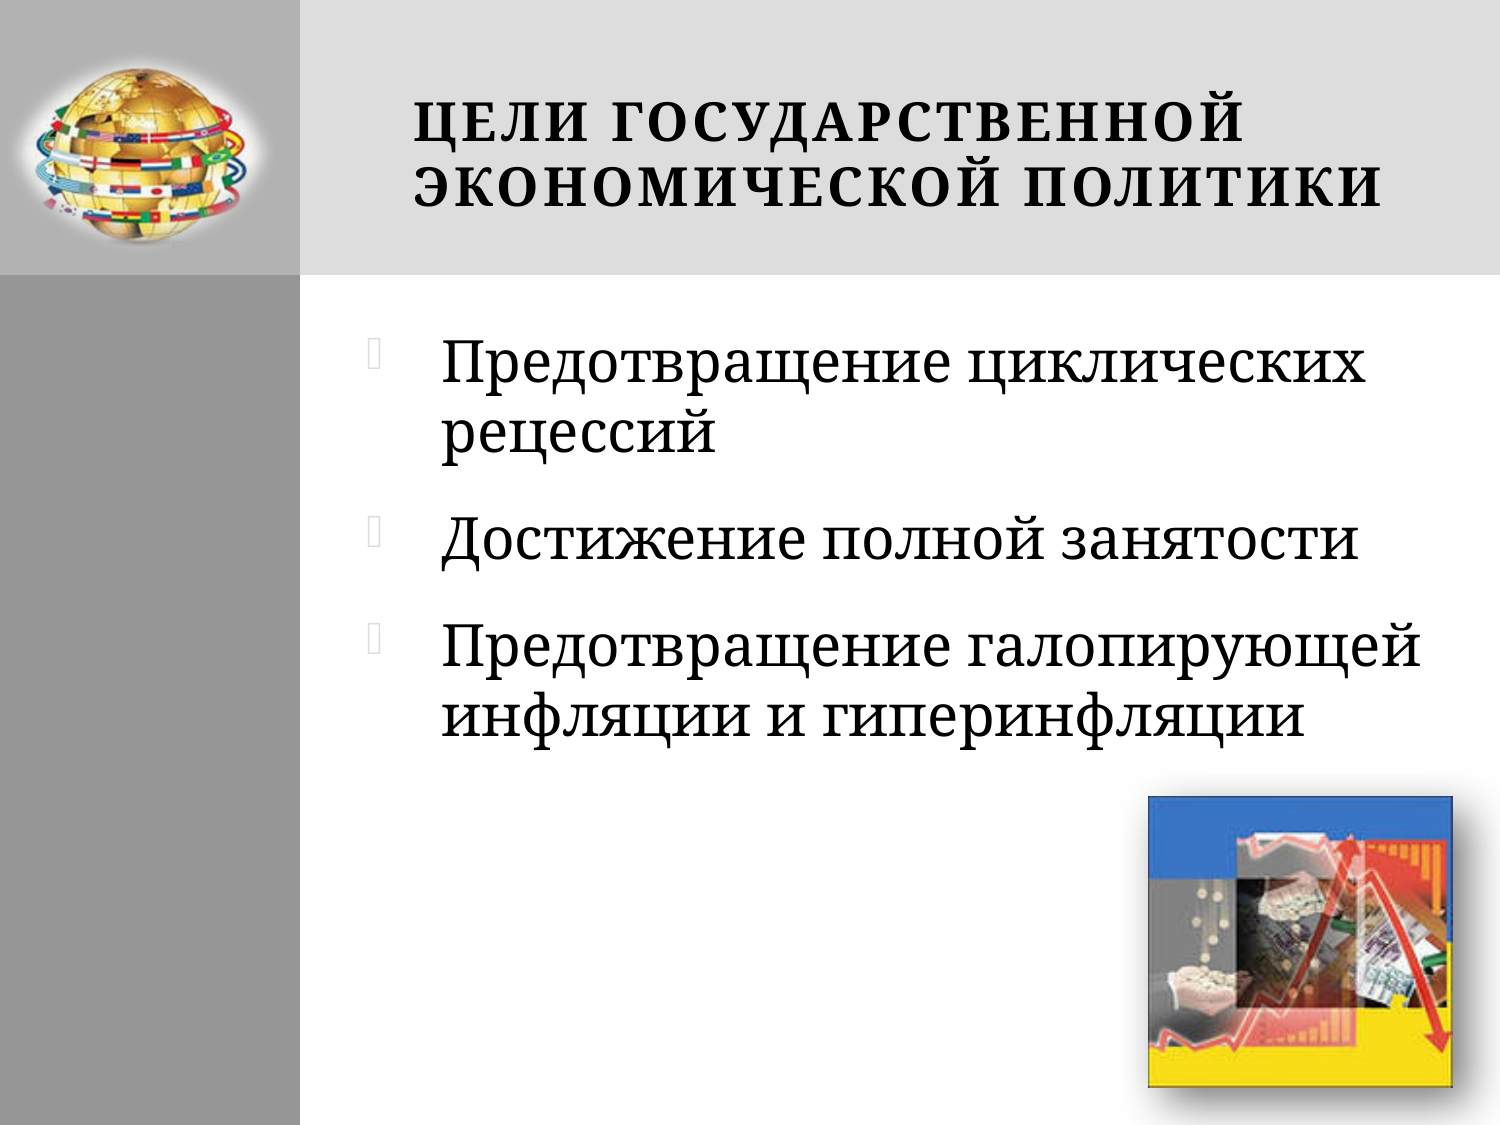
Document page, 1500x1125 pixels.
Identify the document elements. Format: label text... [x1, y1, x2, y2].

picture [0, 46, 282, 258]
picture [1148, 796, 1453, 1088]
title Цели государственной экономической политики [398, 58, 1424, 247]
list Предотвращение циклических рецессий Достижение полной занятости Предотвращение галопирующей инфляции и гиперинфляции [351, 316, 1454, 1067]
